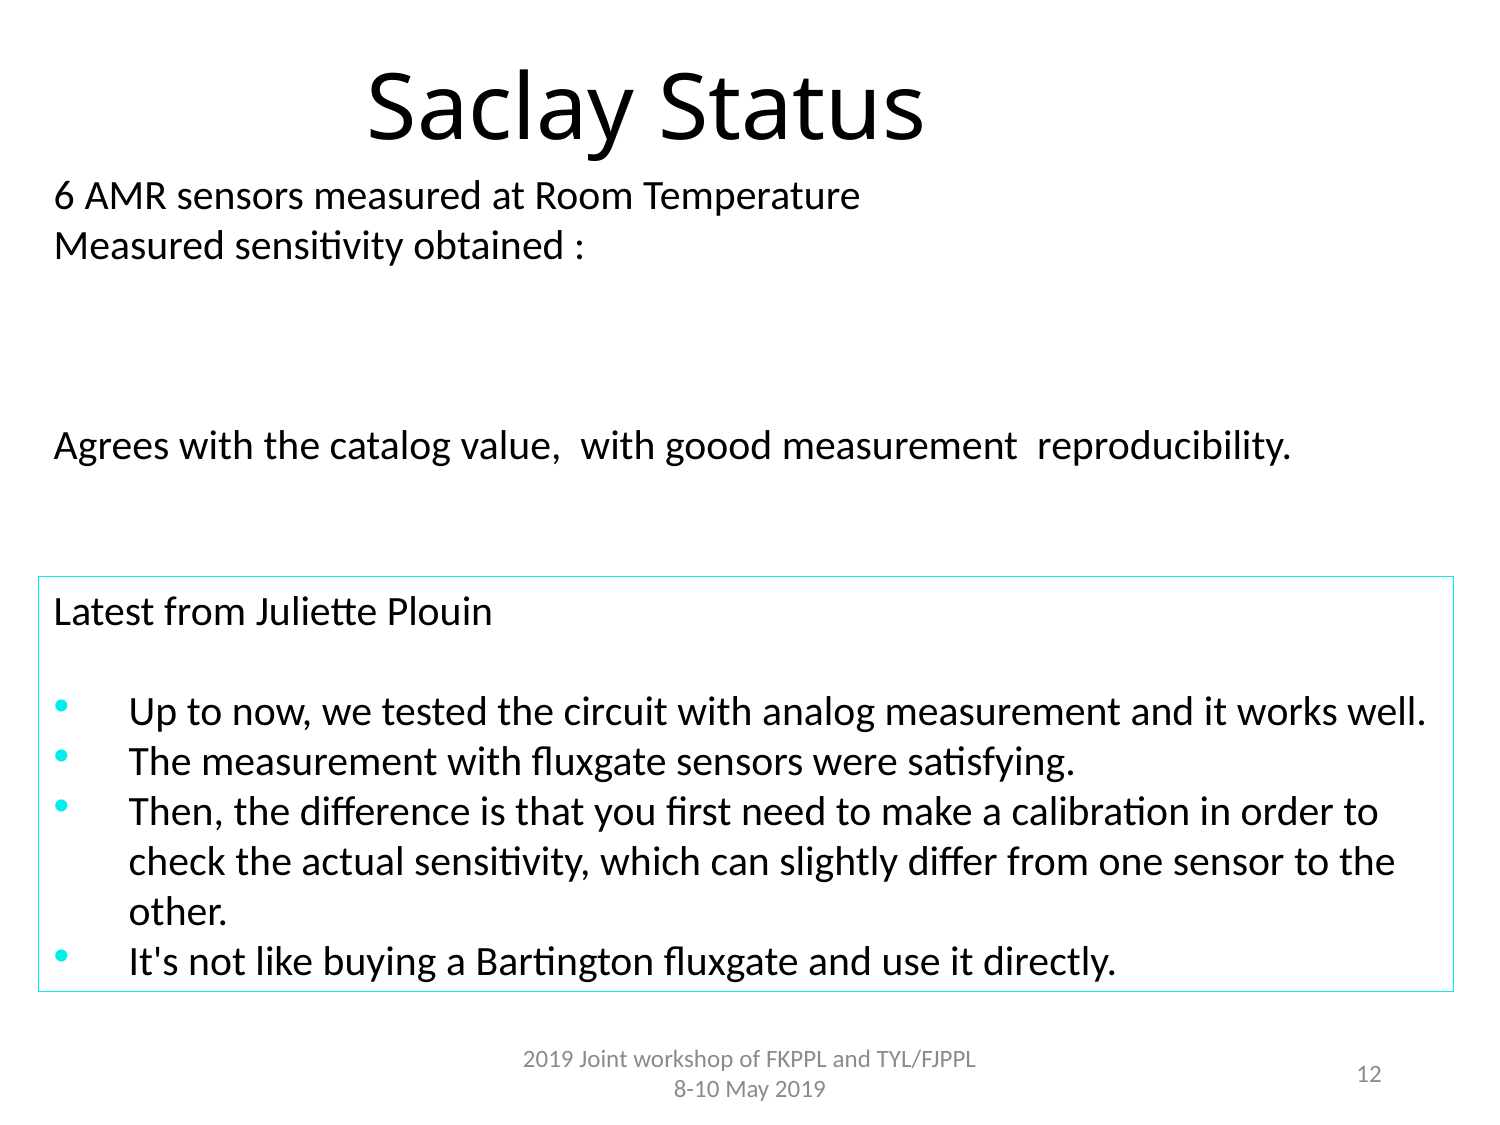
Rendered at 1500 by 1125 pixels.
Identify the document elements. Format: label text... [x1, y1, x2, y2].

text_box Latest from Juliette Plouin Up to now, we tested the circuit with analog measurement and it works well. The measurement with fluxgate sensors were satisfying. Then, the difference is that you first need to make a calibration in order to check the actual sensitivity, which can slightly differ from one sensor to the other. It's not like buying a Bartington fluxgate and use it directly. [38, 576, 1454, 992]
slide_number 12 [1059, 1042, 1397, 1103]
footer 2019 Joint workshop of FKPPL and TYL/FJPPL 8-10 May 2019 [496, 1042, 1004, 1103]
title Saclay Status [0, 1, 1294, 219]
